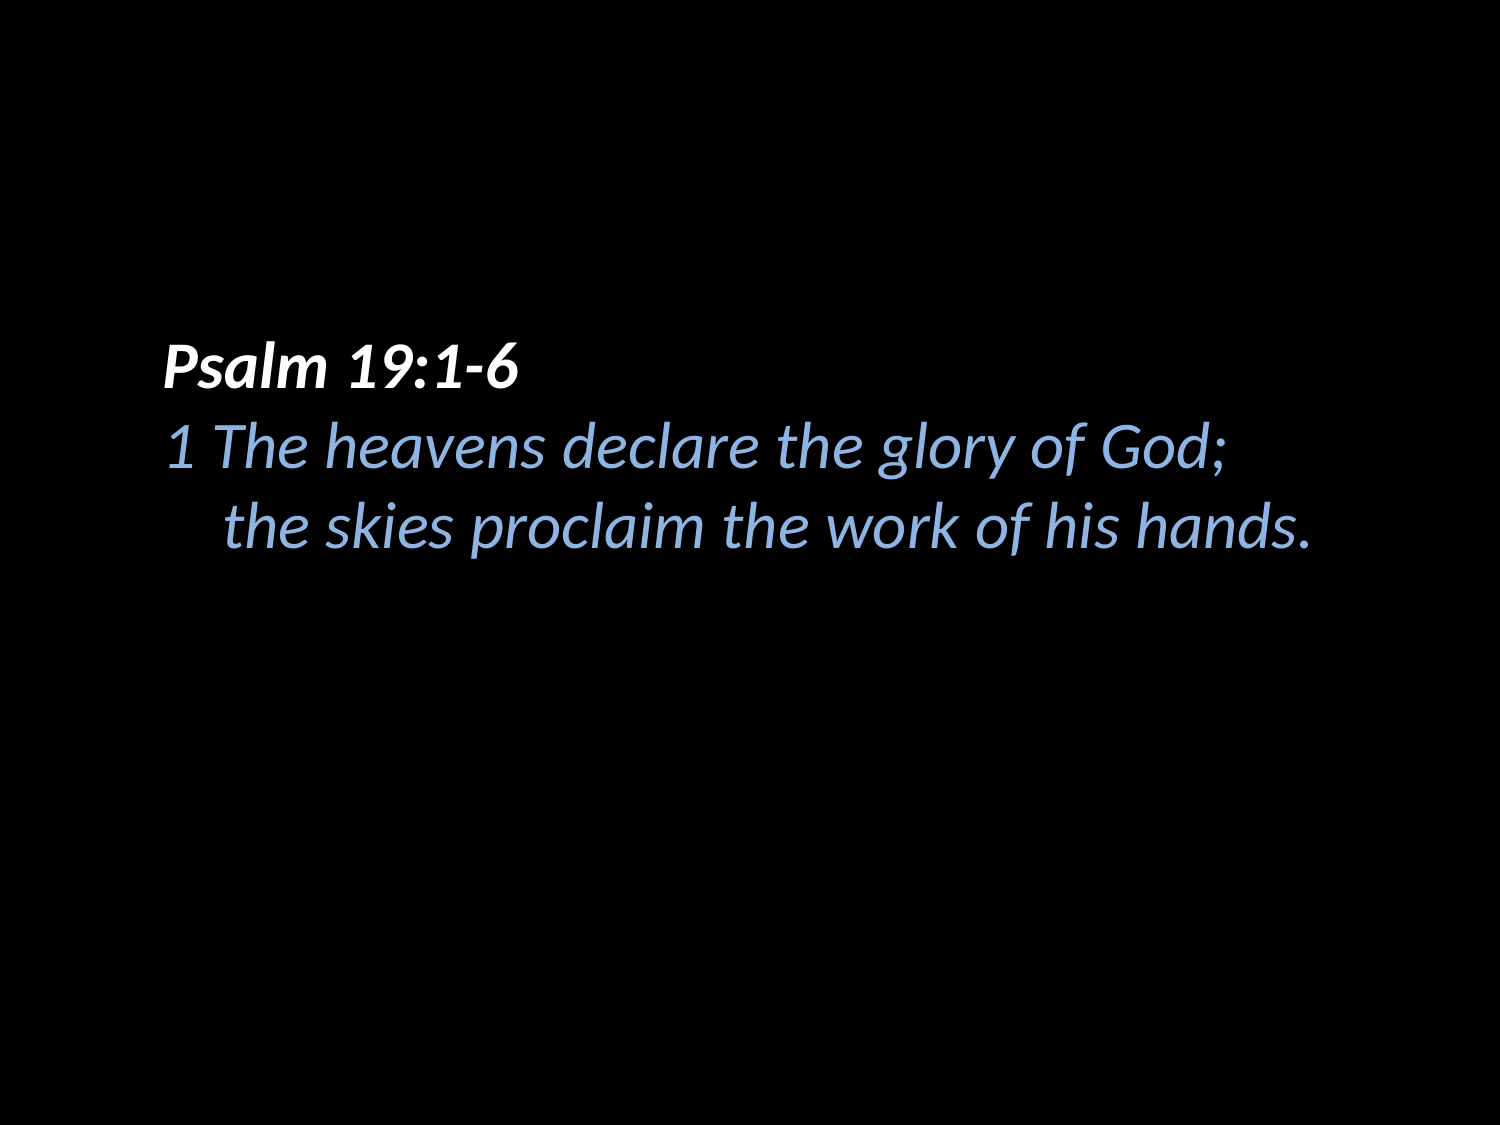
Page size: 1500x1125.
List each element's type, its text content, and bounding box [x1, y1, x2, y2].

text_box Psalm 19:1-6 1 The heavens declare the glory of God; the skies proclaim the work of his hands. [147, 314, 1341, 569]
